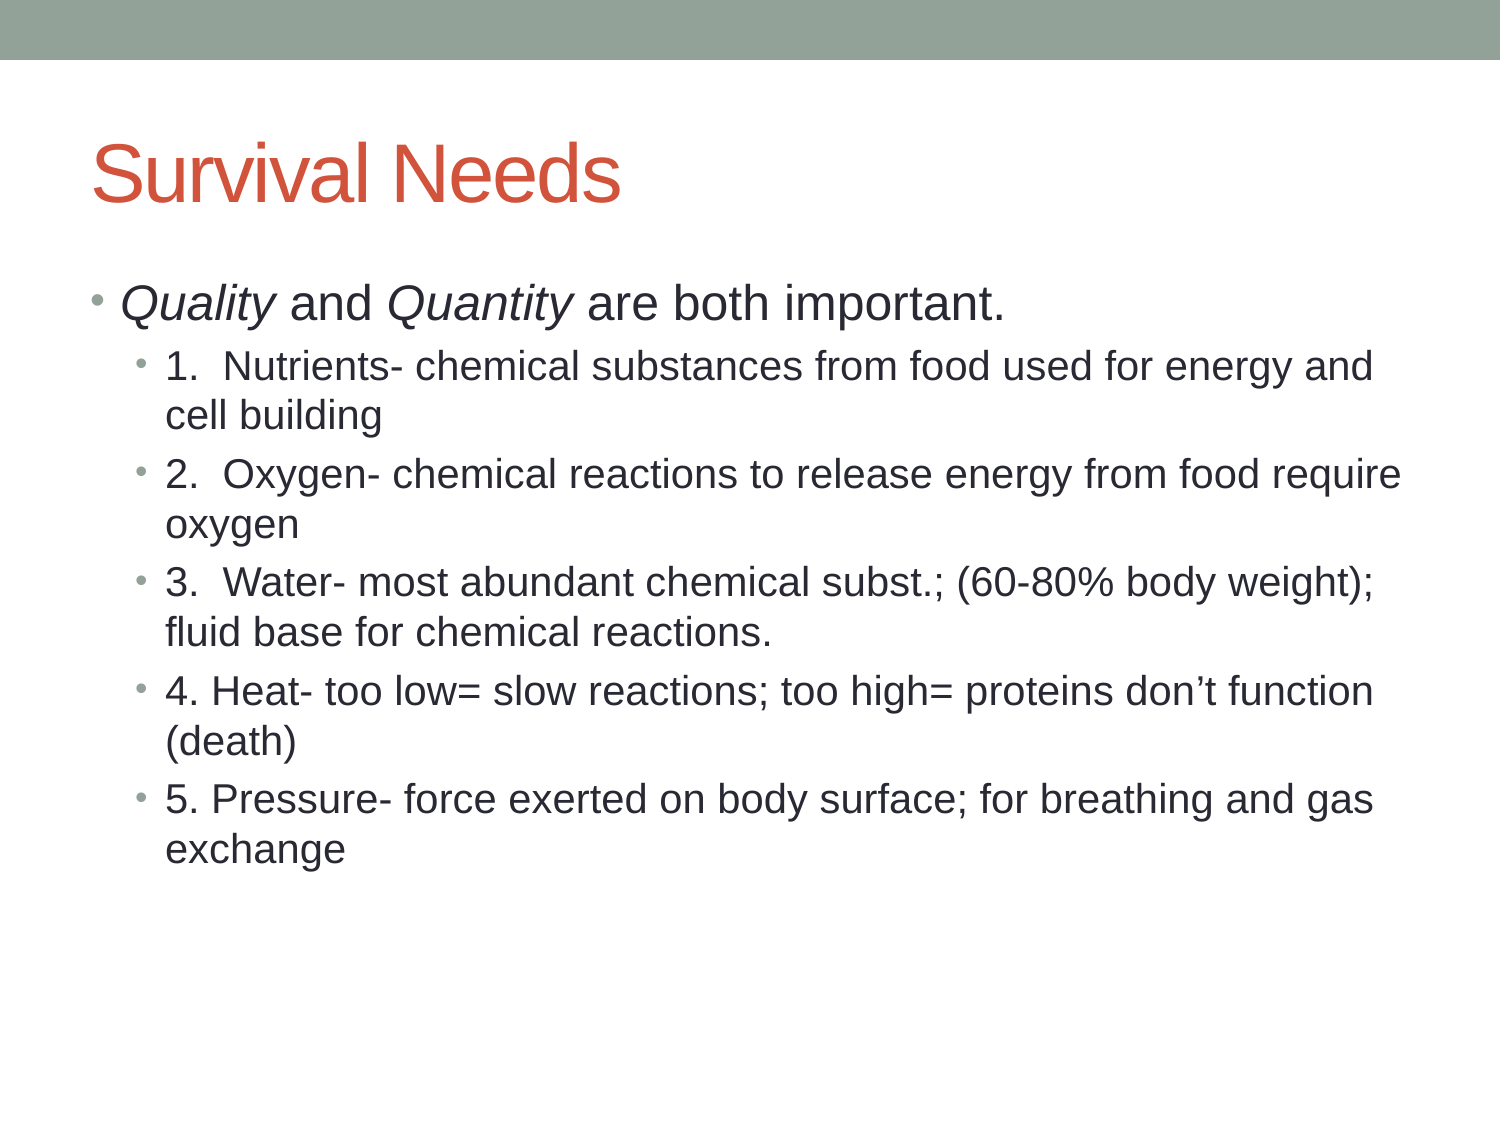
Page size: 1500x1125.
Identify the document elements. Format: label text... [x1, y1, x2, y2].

list Quality and Quantity are both important. 1. Nutrients- chemical substances from food used for energy and cell building 2. Oxygen- chemical reactions to release energy from food require oxygen 3. Water- most abundant chemical subst.; (60-80% body weight); fluid base for chemical reactions. 4. Heat- too low= slow reactions; too high= proteins don’t function (death) 5. Pressure- force exerted on body surface; for breathing and gas exchange [75, 262, 1425, 1063]
title Survival Needs [75, 87, 1425, 250]
